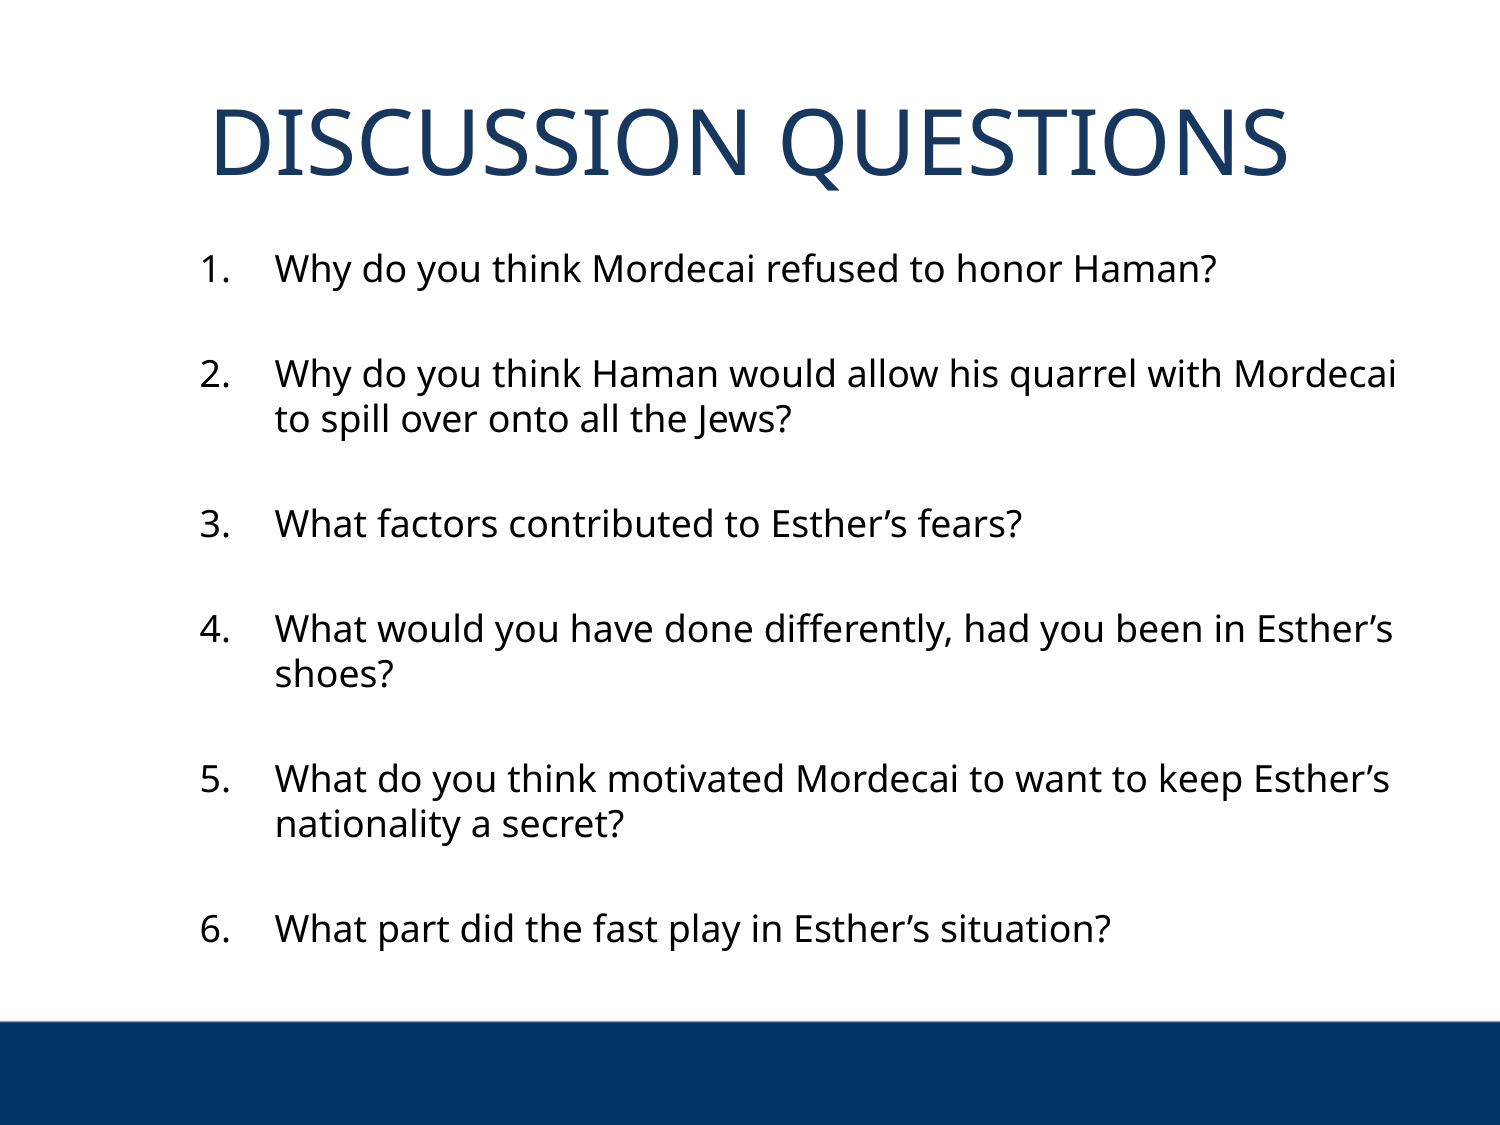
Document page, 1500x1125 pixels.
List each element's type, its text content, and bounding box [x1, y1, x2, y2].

title DISCUSSION QUESTIONS [75, 45, 1425, 233]
picture [0, 916, 1500, 1125]
list Why do you think Mordecai refused to honor Haman? Why do you think Haman would allow his quarrel with Mordecai to spill over onto all the Jews? What factors contributed to Esther’s fears? What would you have done differently, had you been in Esther’s shoes? What do you think motivated Mordecai to want to keep Esther’s nationality a secret? What part did the fast play in Esther’s situation? [184, 236, 1425, 914]
